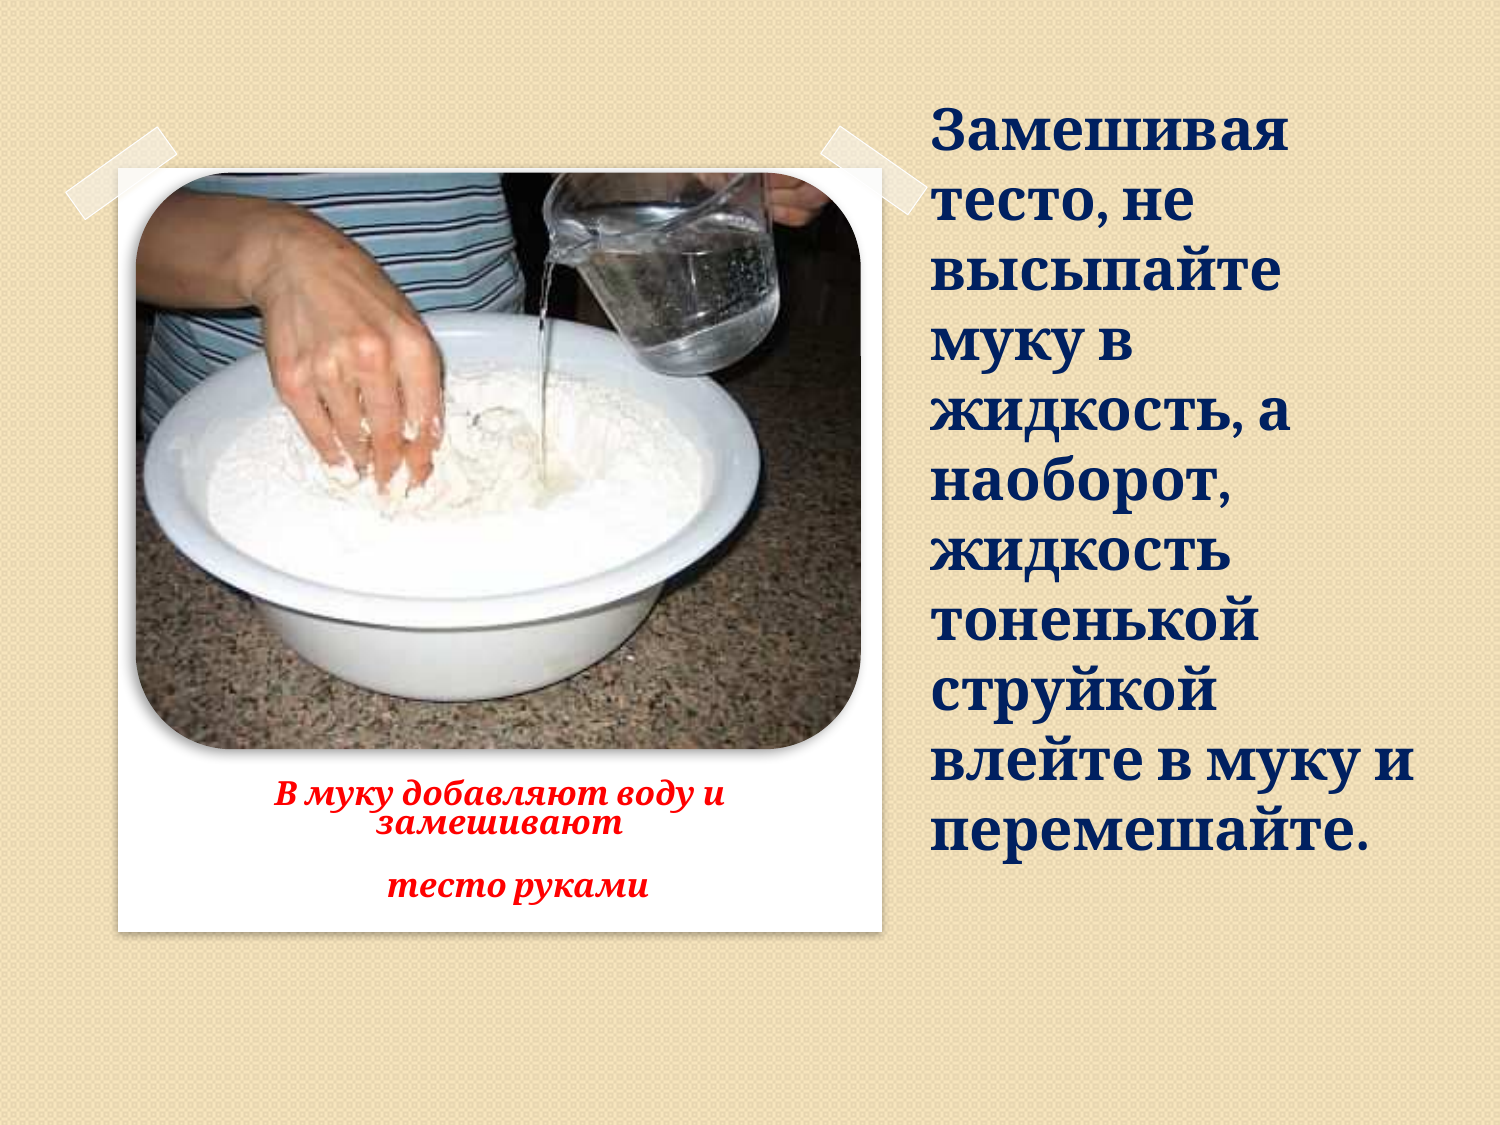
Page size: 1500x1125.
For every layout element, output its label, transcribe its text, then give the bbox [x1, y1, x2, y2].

title Замешивая тесто, не высыпайте муку в жидкость, а наоборот, жидкость тоненькой струйкой влейте в муку и перемешайте. [915, 149, 1459, 870]
picture [135, 172, 861, 750]
list В муку добавляют воду и замешивают тесто руками [137, 775, 863, 913]
